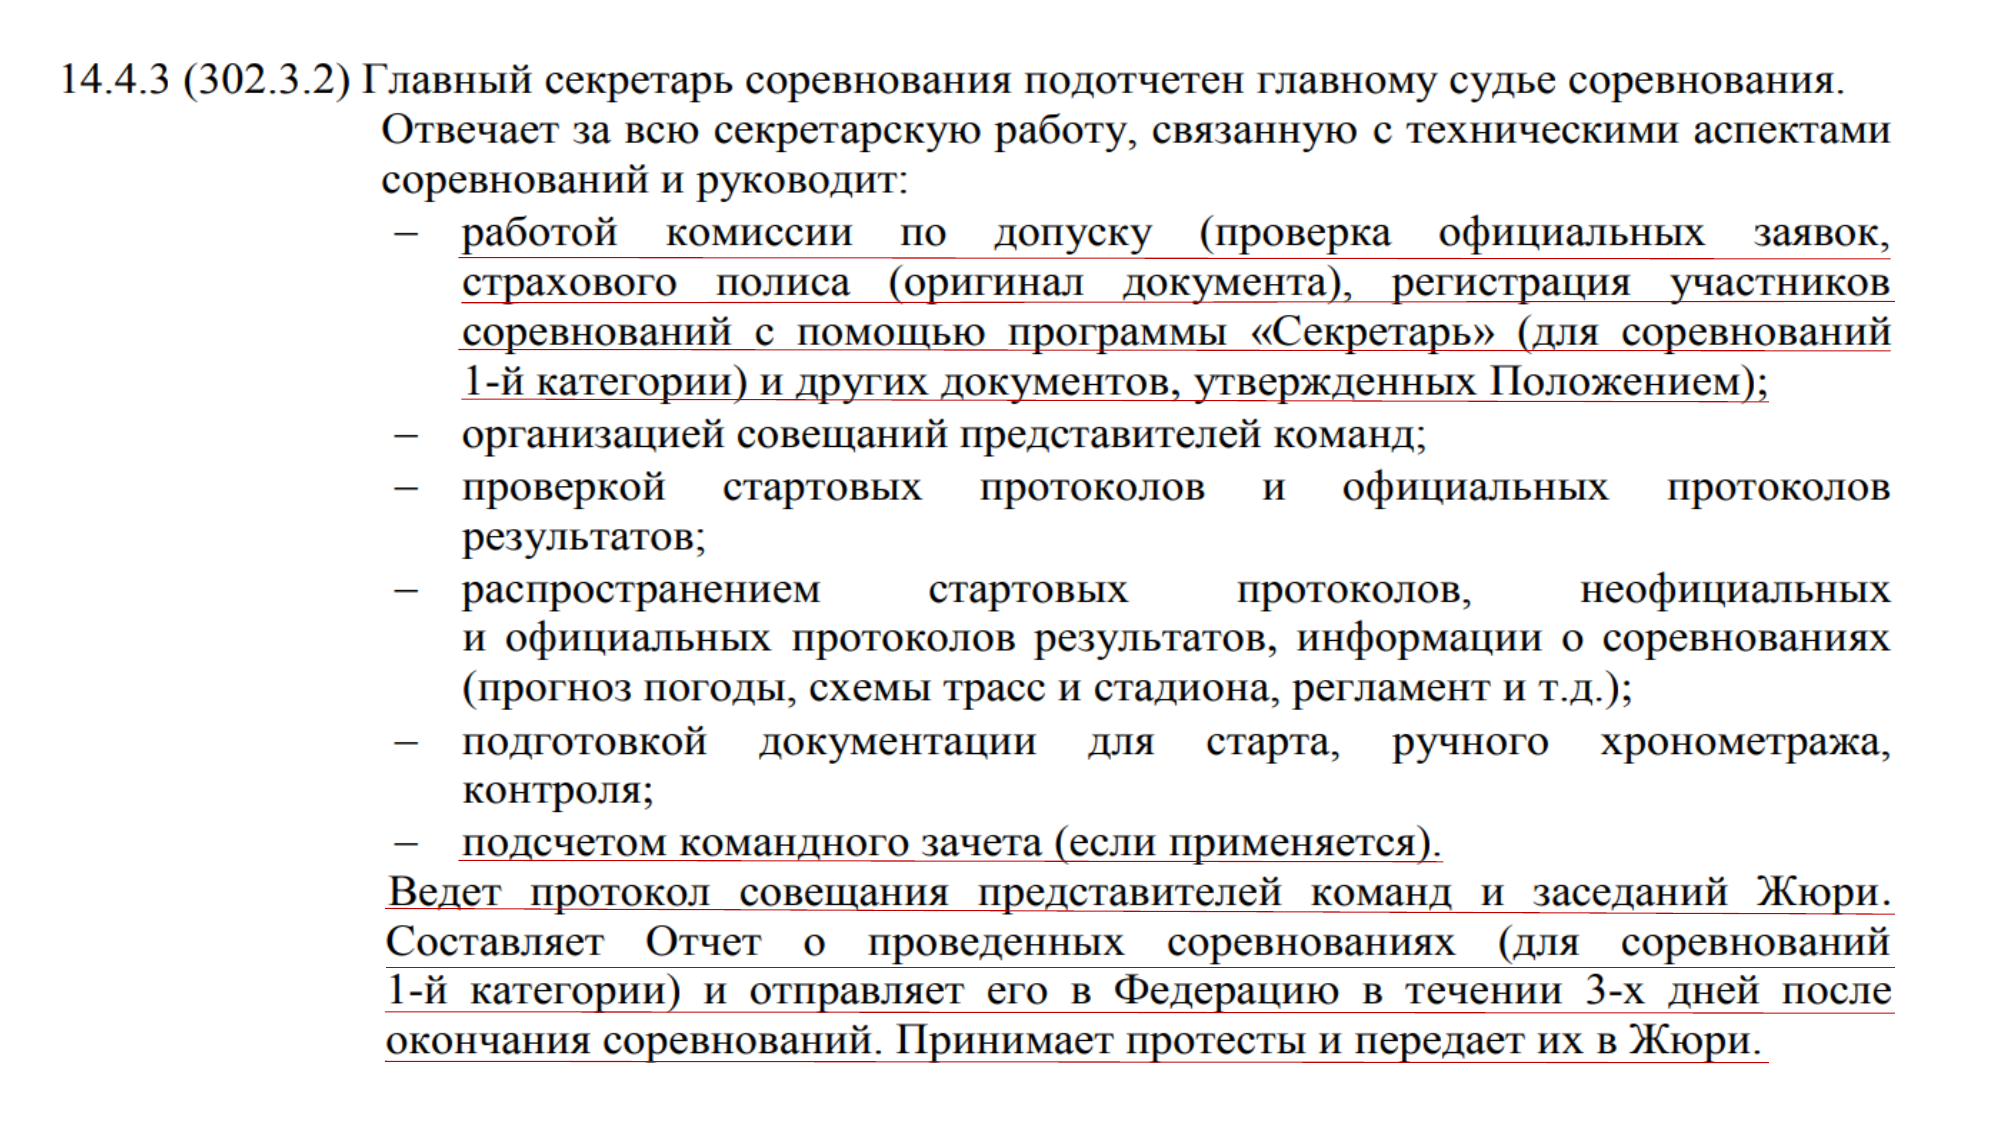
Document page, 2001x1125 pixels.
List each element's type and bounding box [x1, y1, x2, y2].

text_box [384, 908, 1895, 915]
text_box [461, 398, 1769, 402]
picture [58, 54, 1914, 1079]
